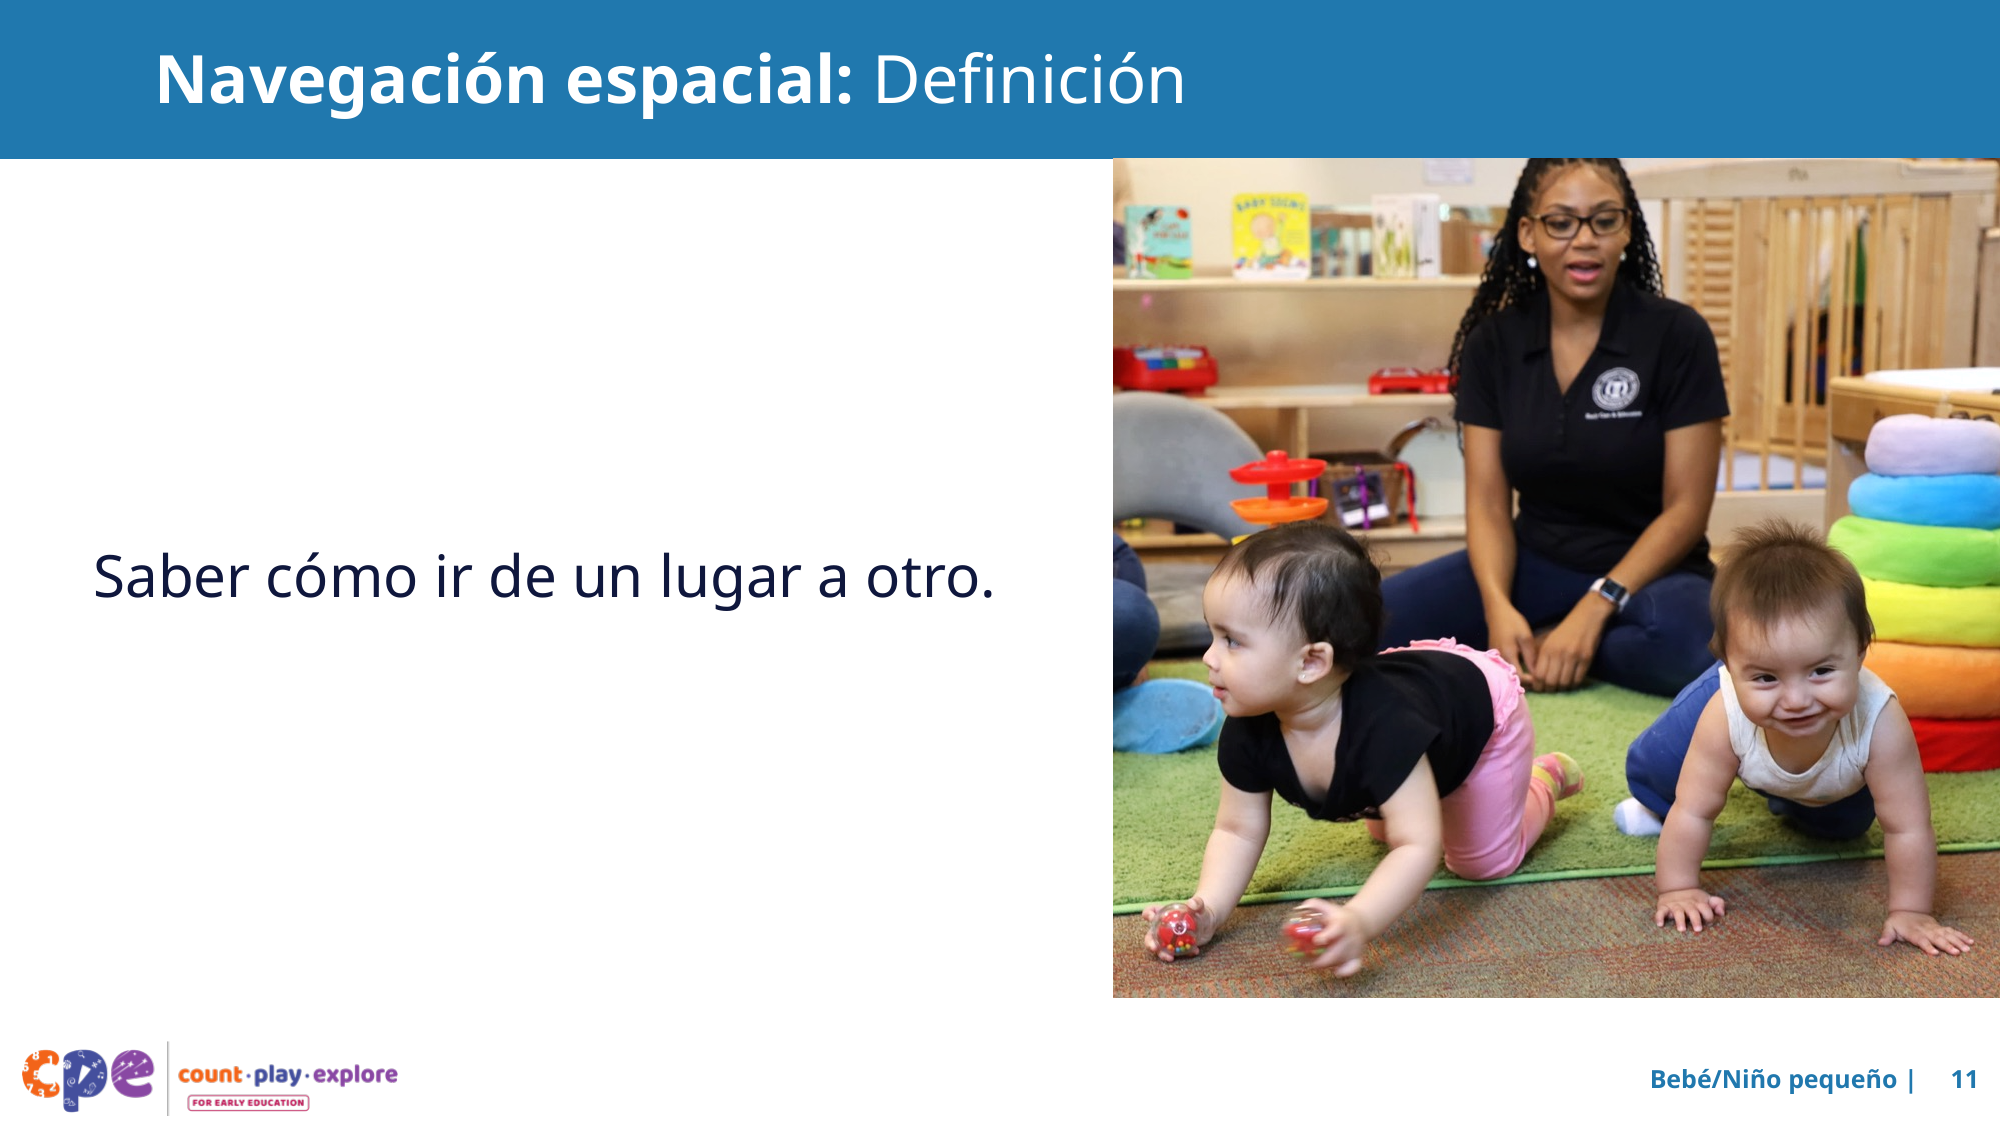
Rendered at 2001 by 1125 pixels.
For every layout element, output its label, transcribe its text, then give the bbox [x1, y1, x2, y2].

list Saber cómo ir de un lugar a otro. [78, 158, 1081, 998]
picture [1113, 158, 2000, 998]
picture [22, 1041, 398, 1116]
title Navegación espacial: Definición [139, 38, 1917, 127]
